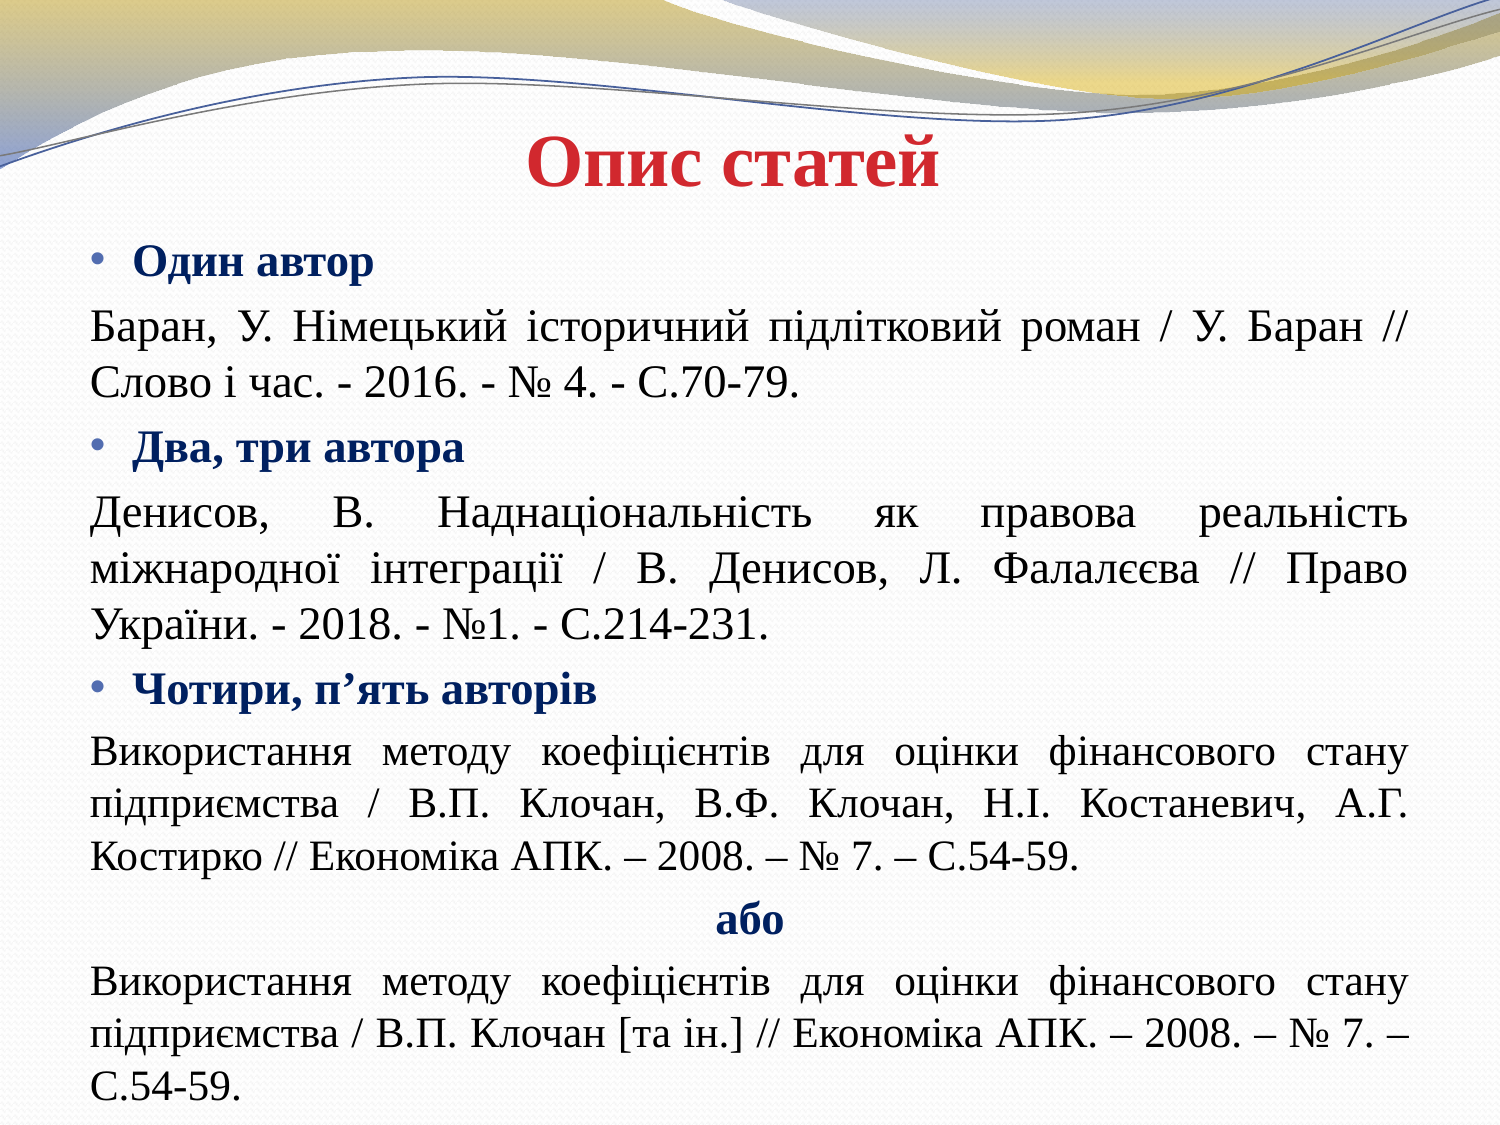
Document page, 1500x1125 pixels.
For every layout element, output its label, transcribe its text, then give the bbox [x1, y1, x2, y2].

title Опис статей [58, 58, 1409, 247]
list Один автор Баран, У. Німецький історичний підлітковий роман / У. Баран // Слово і час. - 2016. - № 4. - С.70-79. Два, три автора Денисов, В. Наднаціональність як правова реальність міжнародної інтеграції / В. Денисов, Л. Фалалєєва // Право України. - 2018. - №1. - С.214-231. Чотири, п’ять авторів Використання методу коефіцієнтів для оцінки фінансового стану підприємства / В.П. Клочан, В.Ф. Клочан, Н.І. Костаневич, А.Г. Костирко // Економіка АПК. – 2008. – № 7. – С.54-59. або Використання методу коефіцієнтів для оцінки фінансового стану підприємства / В.П. Клочан [та ін.] // Економіка АПК. – 2008. – № 7. – С.54-59. [75, 222, 1425, 1125]
